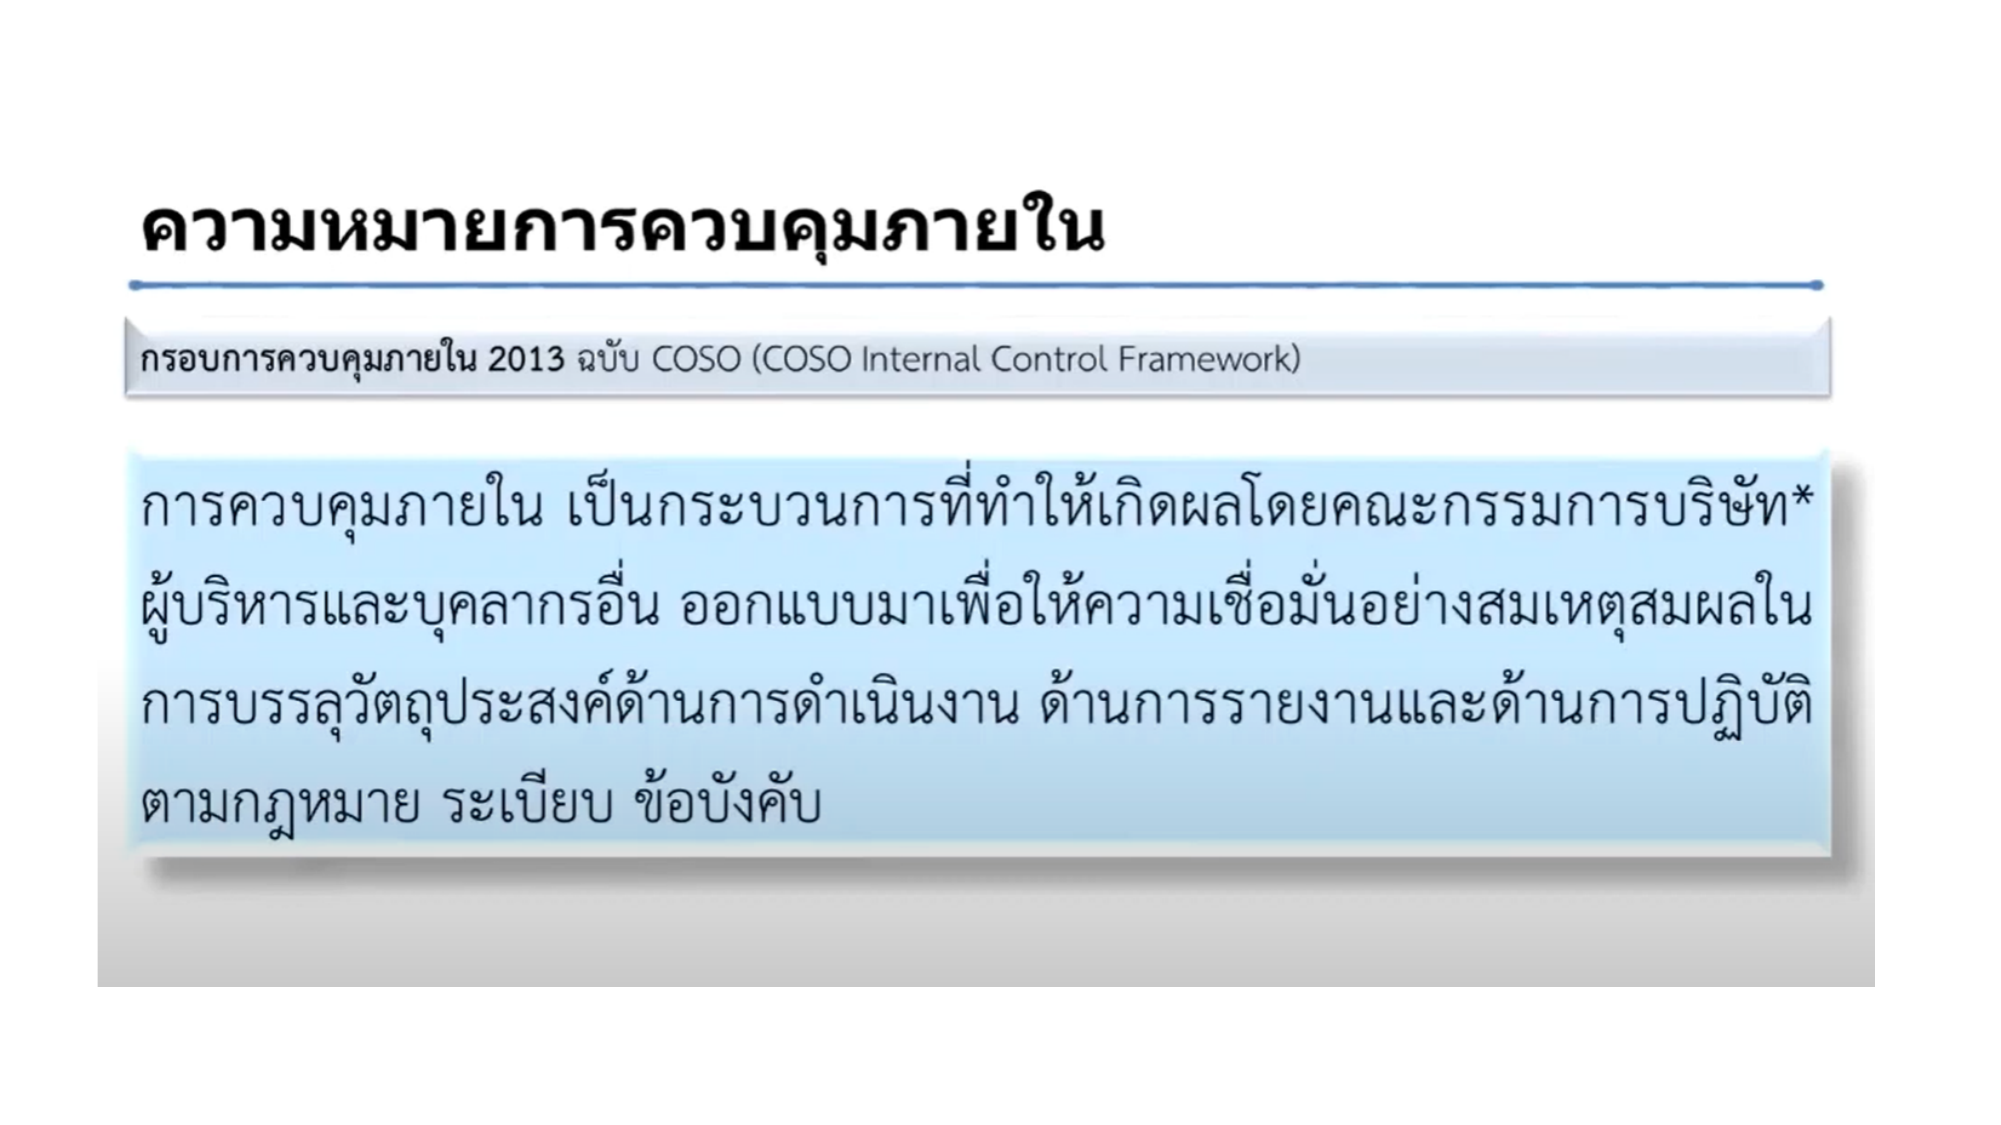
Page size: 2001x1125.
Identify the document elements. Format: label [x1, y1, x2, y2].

picture [97, 107, 1875, 987]
